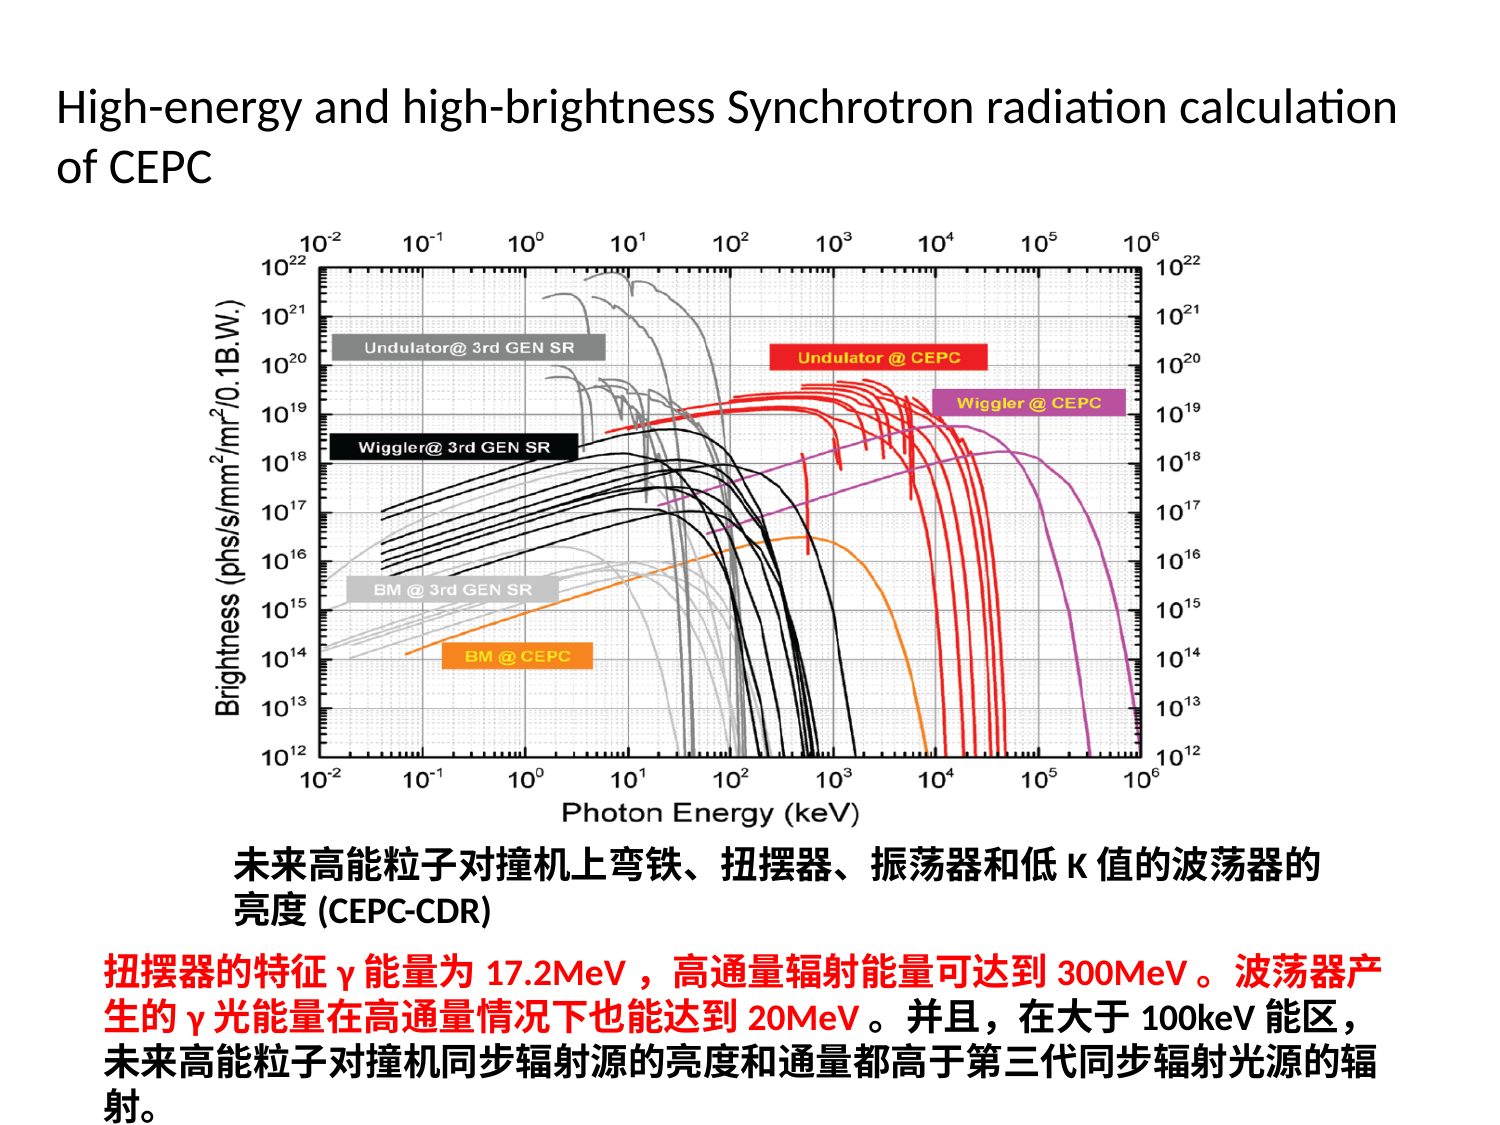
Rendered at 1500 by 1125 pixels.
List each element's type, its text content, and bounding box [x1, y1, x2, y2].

picture [103, 219, 1308, 835]
text_box 扭摆器的特征γ能量为17.2MeV，高通量辐射能量可达到300MeV。波荡器产生的γ光能量在高通量情况下也能达到20MeV。并且，在大于100keV能区，未来高能粒子对撞机同步辐射源的亮度和通量都高于第三代同步辐射光源的辐射。 [88, 940, 1424, 1125]
text_box 未来高能粒子对撞机上弯铁、扭摆器、振荡器和低K值的波荡器的亮度(CEPC-CDR) [218, 834, 1364, 939]
text_box High-energy and high-brightness Synchrotron radiation calculation of CEPC [41, 66, 1459, 202]
